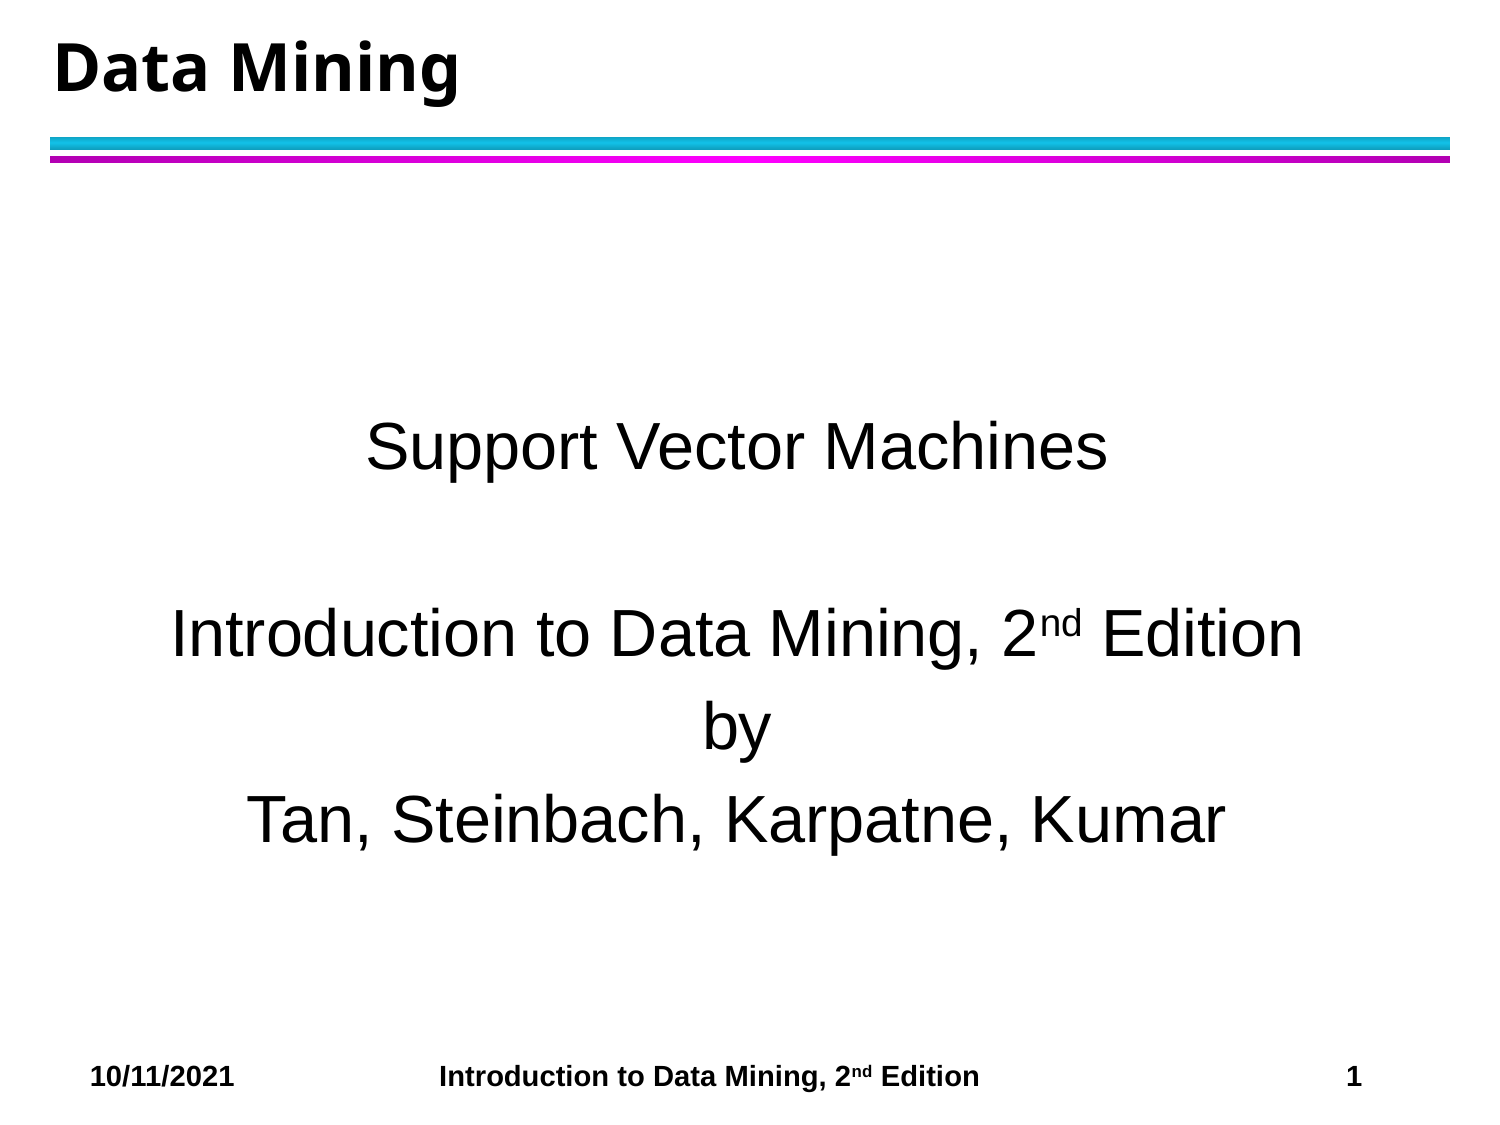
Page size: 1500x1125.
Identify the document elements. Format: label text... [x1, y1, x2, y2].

title Data Mining [37, 0, 1475, 113]
text_box Support Vector Machines Introduction to Data Mining, 2nd Edition by Tan, Steinbach, Karpatne, Kumar [62, 395, 1413, 864]
